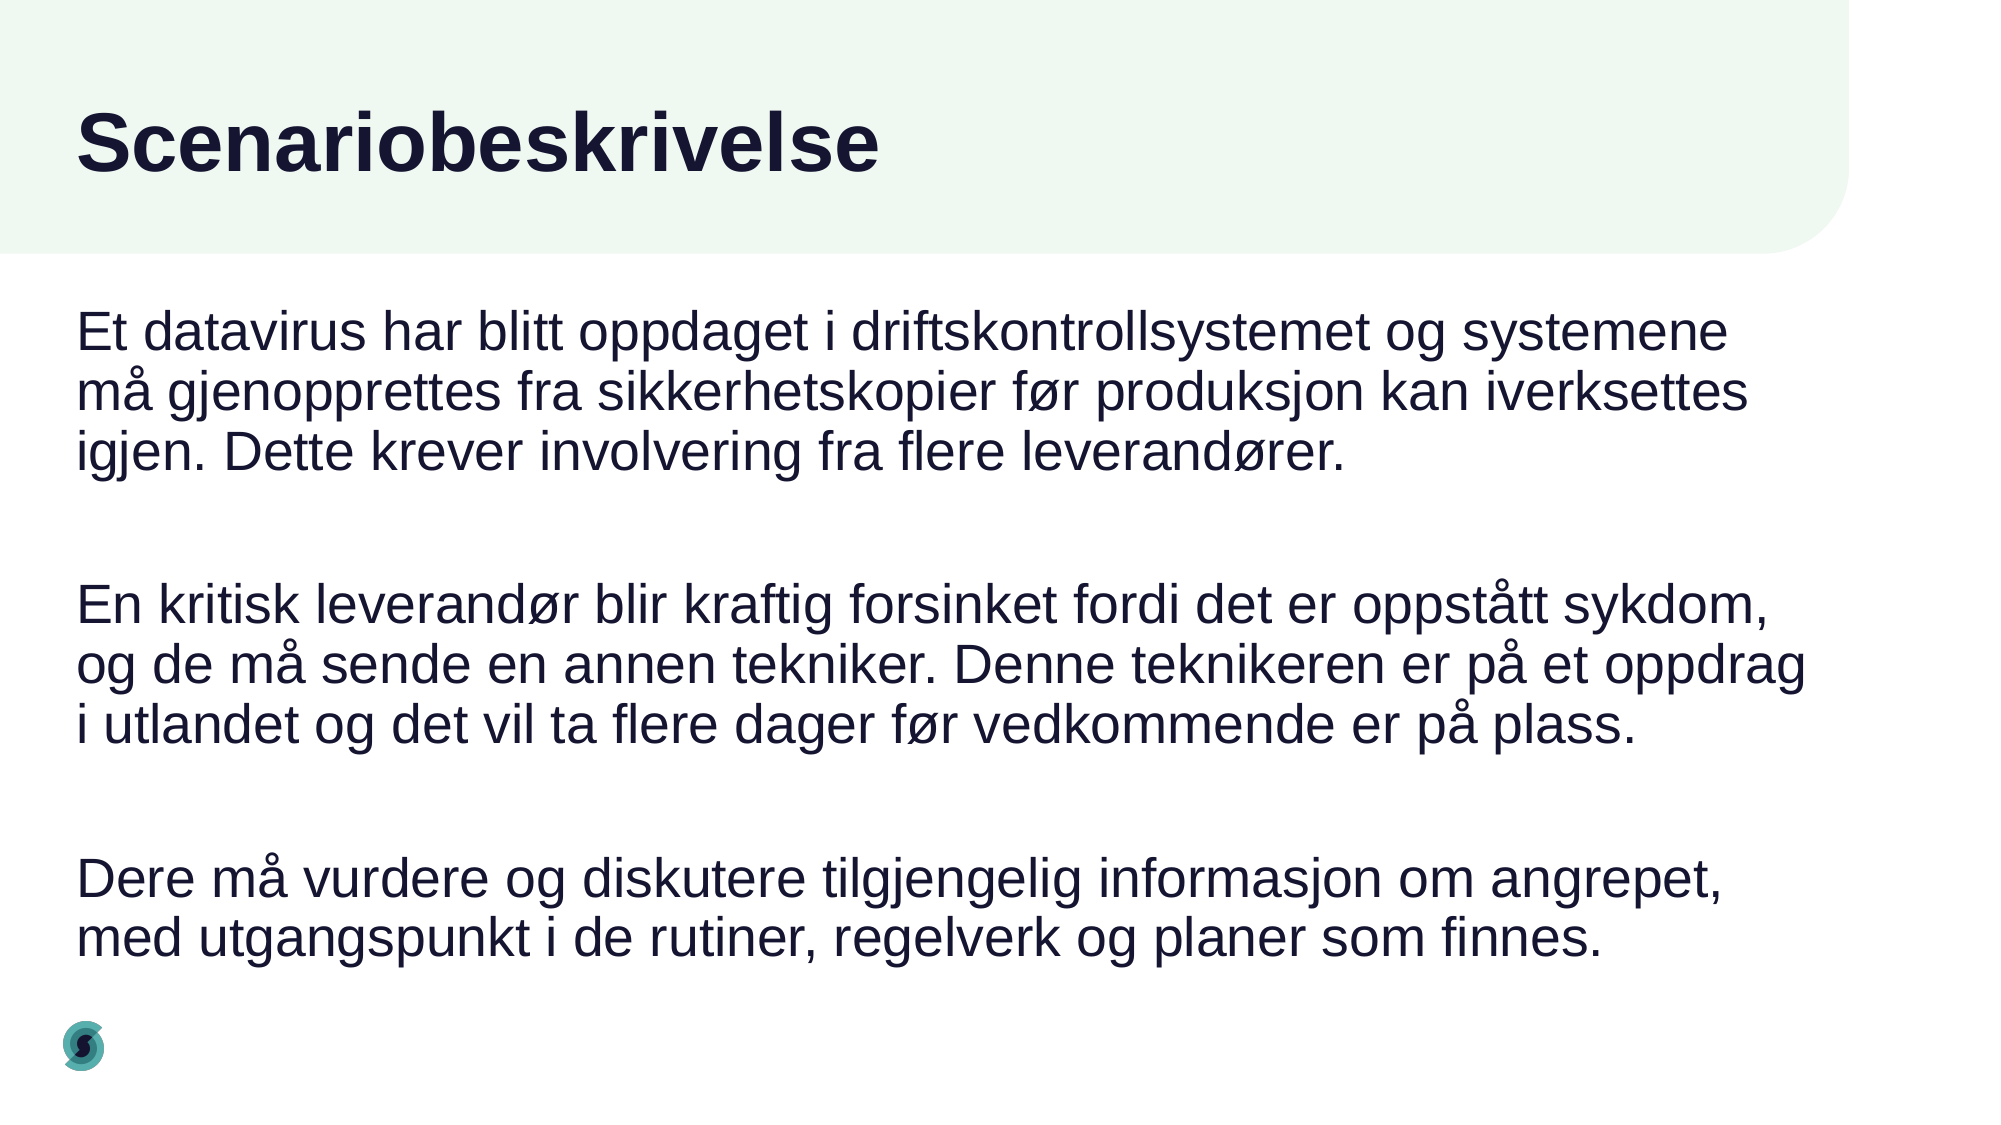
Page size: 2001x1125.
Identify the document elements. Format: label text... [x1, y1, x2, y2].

list Et datavirus har blitt oppdaget i driftskontrollsystemet og systemene må gjenopprettes fra sikkerhetskopier før produksjon kan iverksettes igjen. Dette krever involvering fra flere leverandører. En kritisk leverandør blir kraftig forsinket fordi det er oppstått sykdom, og de må sende en annen tekniker. Denne teknikeren er på et oppdrag i utlandet og det vil ta flere dager før vedkommende er på plass. Dere må vurdere og diskutere tilgjengelig informasjon om angrepet, med utgangspunkt i de rutiner, regelverk og planer som finnes. [60, 295, 1838, 1009]
picture [63, 1021, 104, 1071]
title Scenariobeskrivelse [60, 54, 1838, 236]
